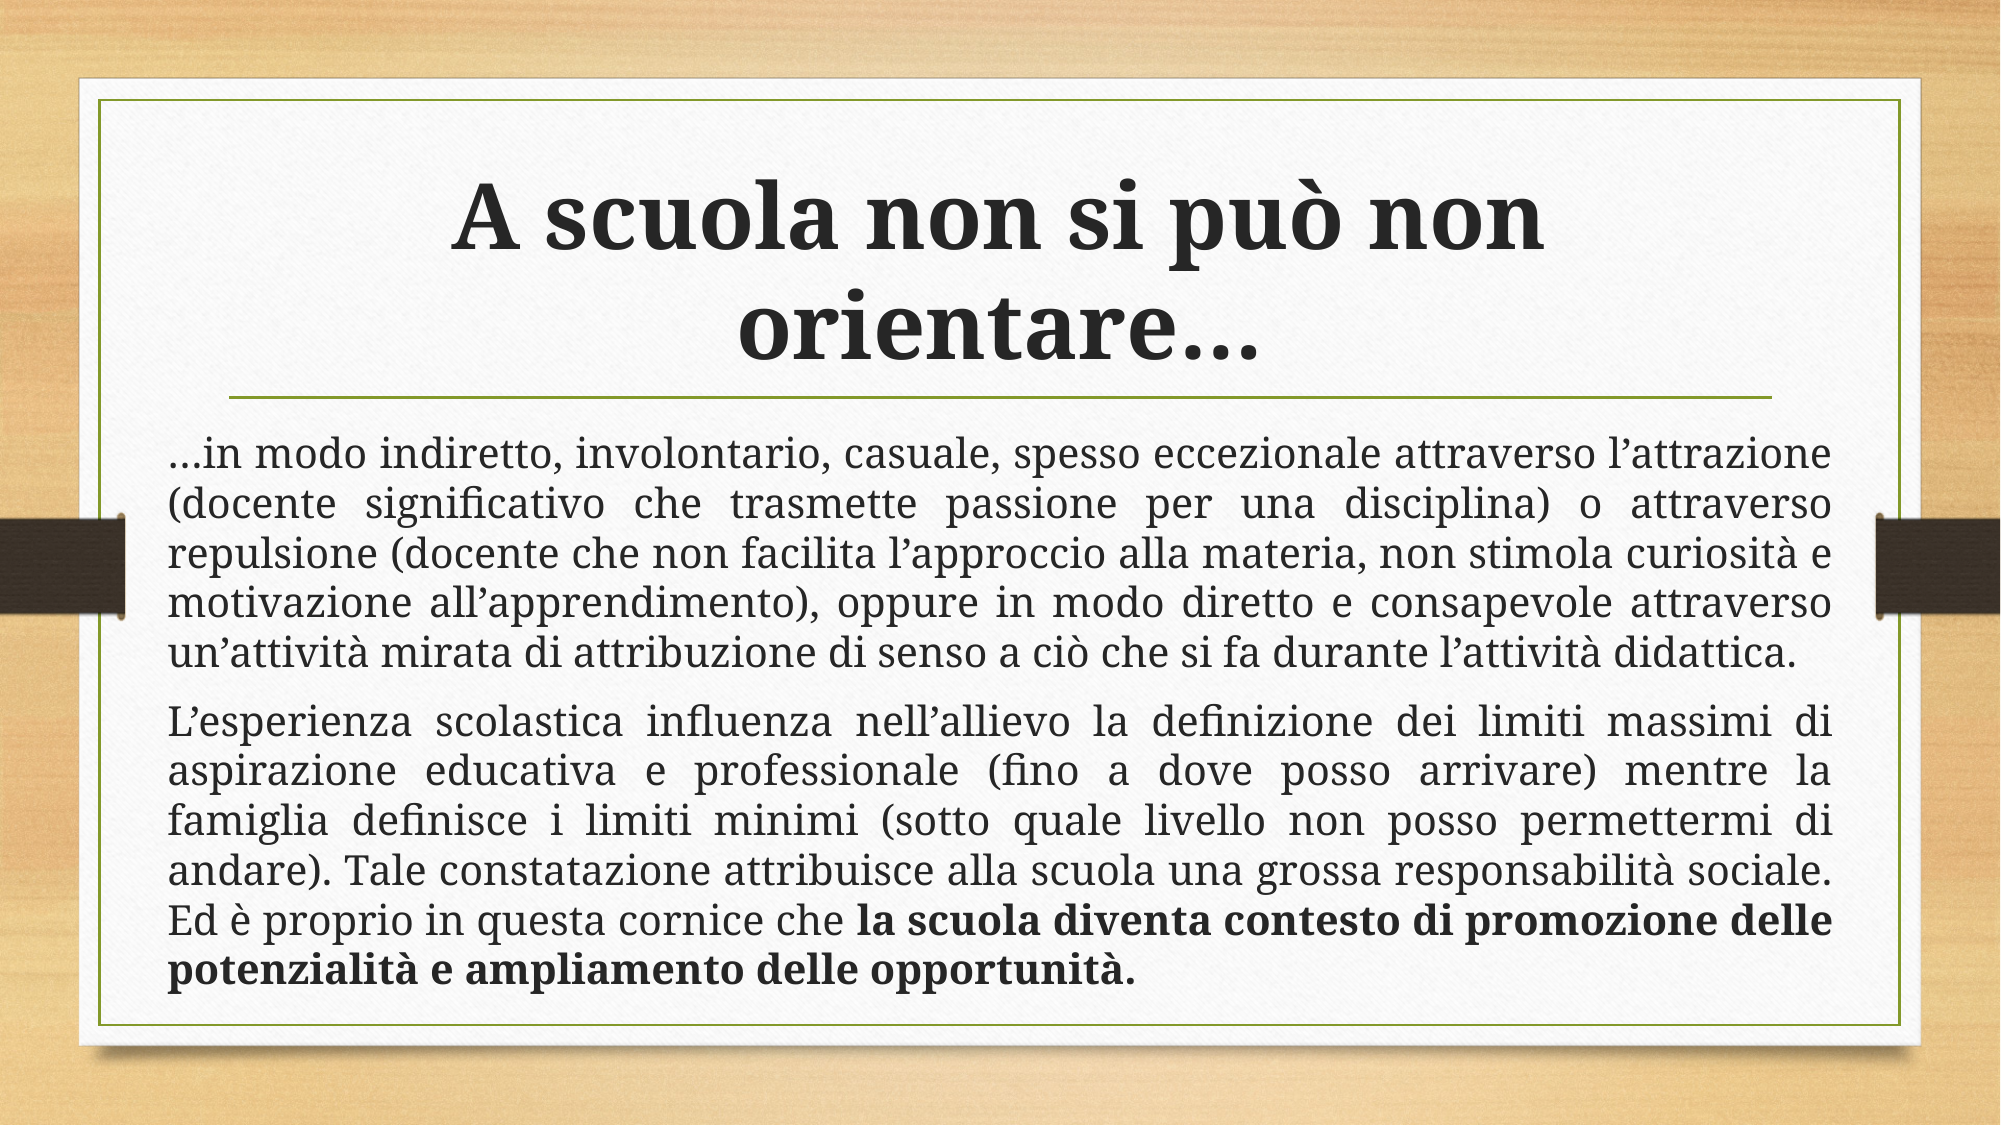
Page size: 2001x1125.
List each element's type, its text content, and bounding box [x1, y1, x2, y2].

title A scuola non si può non orientare… [212, 161, 1788, 375]
picture [0, 0, 2001, 1125]
list …in modo indiretto, involontario, casuale, spesso eccezionale attraverso l’attrazione (docente significativo che trasmette passione per una disciplina) o attraverso repulsione (docente che non facilita l’approccio alla materia, non stimola curiosità e motivazione all’apprendimento), oppure in modo diretto e consapevole attraverso un’attività mirata di attribuzione di senso a ciò che si fa durante l’attività didattica. L’esperienza scolastica influenza nell’allievo la definizione dei limiti massimi di aspirazione educativa e professionale (fino a dove posso arrivare) mentre la famiglia definisce i limiti minimi (sotto quale livello non posso permettermi di andare). Tale constatazione attribuisce alla scuola una grossa responsabilità sociale. Ed è proprio in questa cornice che la scuola diventa contesto di promozione delle potenzialità e ampliamento delle opportunità. [152, 419, 1850, 1019]
